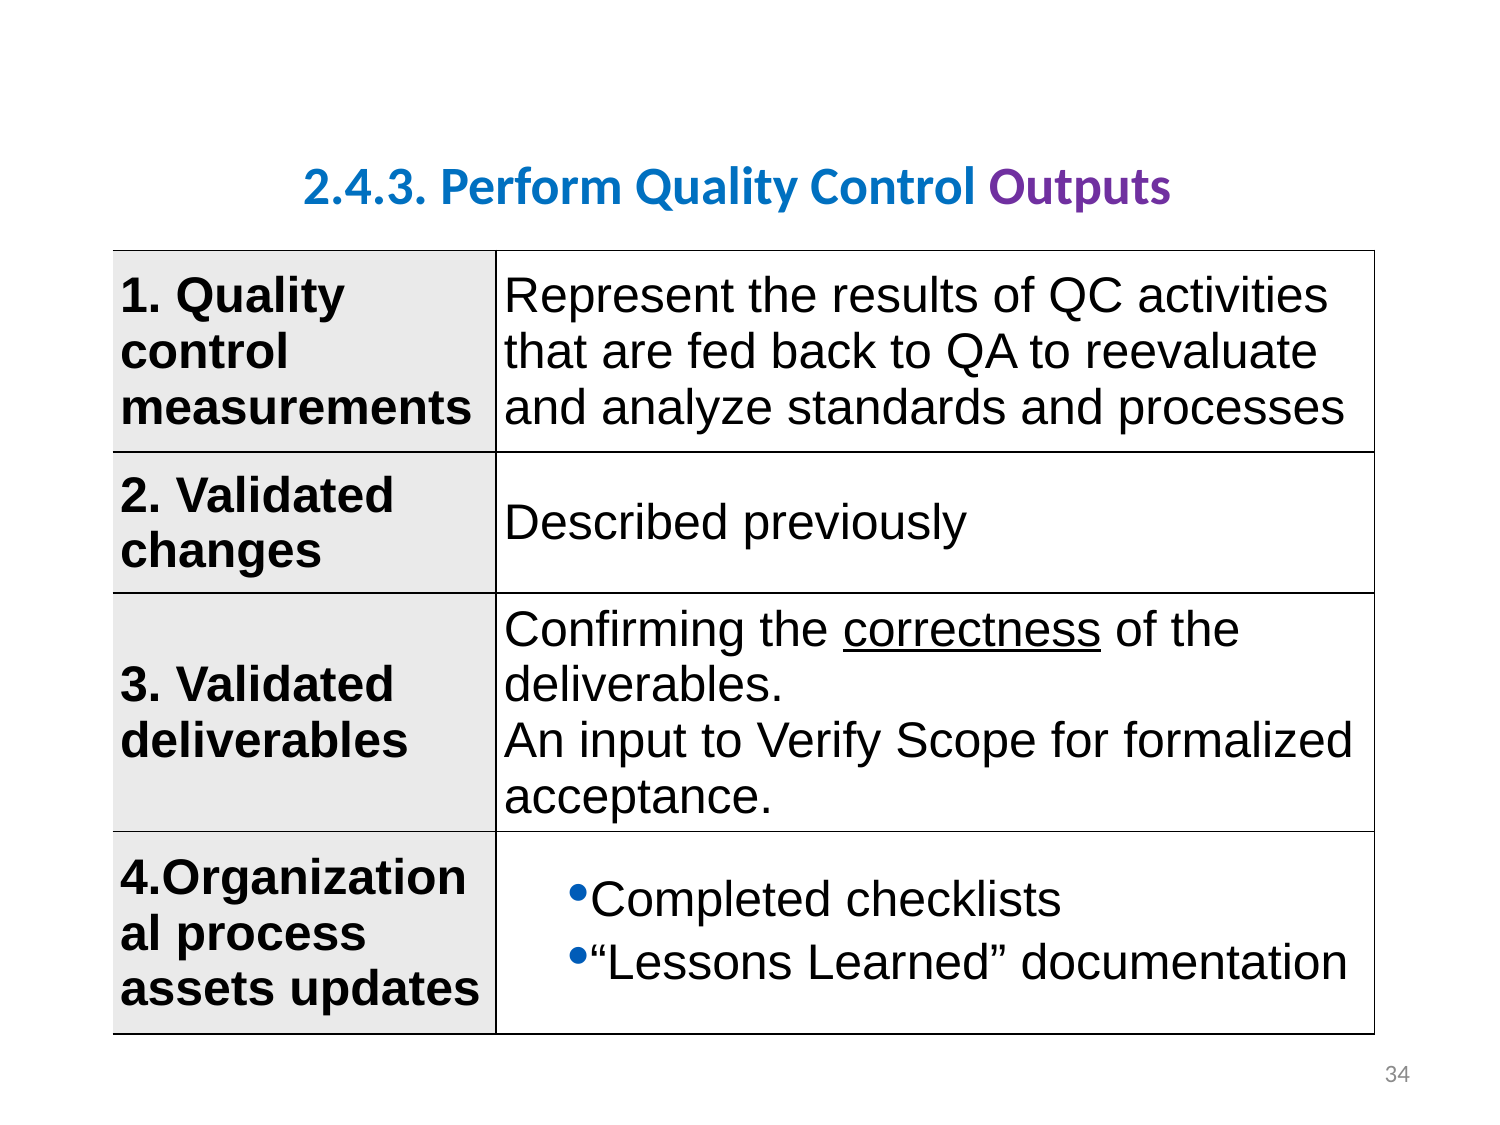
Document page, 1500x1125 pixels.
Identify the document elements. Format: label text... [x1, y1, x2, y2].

table_cell 2. Validated changes [113, 453, 495, 592]
table_cell Described previously [497, 453, 1374, 592]
table_cell Confirming the correctness of the deliverables. An input to Verify Scope for formalized acceptance. [497, 594, 1374, 831]
table_cell Completed checklists “Lessons Learned” documentation [497, 832, 1374, 1033]
title 2.4.3. Perform Quality Control Outputs [24, 149, 1450, 225]
table_header Represent the results of QC activities that are fed back to QA to reevaluate and analyze standards and processes [497, 251, 1374, 451]
table_cell 4.Organizational process assets updates [113, 832, 495, 1033]
table_header 1. Quality control measurements [113, 251, 495, 451]
table_cell 3. Validated deliverables [113, 594, 495, 831]
slide_number 34 [1074, 1042, 1425, 1103]
